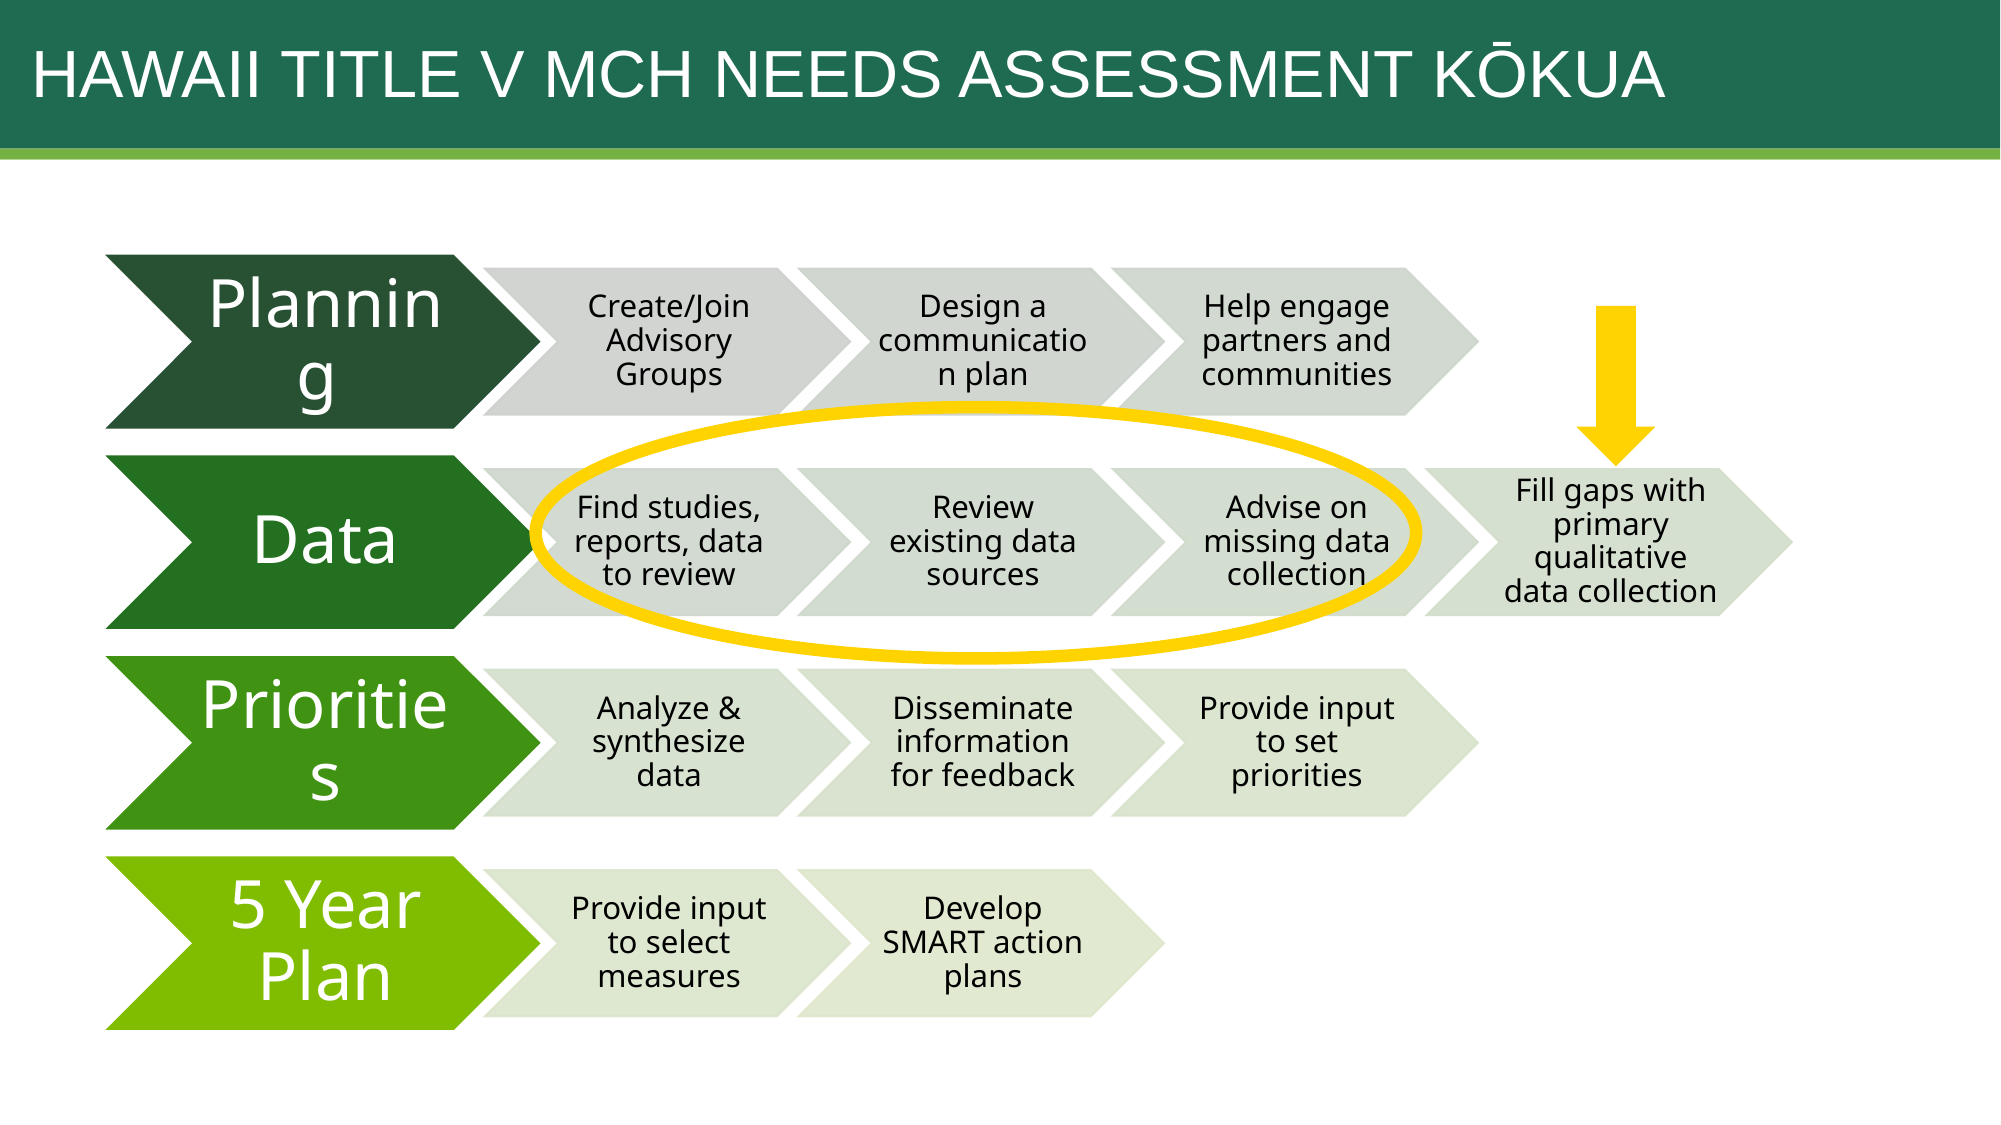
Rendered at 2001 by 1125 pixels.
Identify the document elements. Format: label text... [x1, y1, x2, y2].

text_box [102, 213, 1792, 1072]
title HAWAII TITLE V MCH NEEDS ASSESSMENT KŌKUA [31, 25, 1962, 126]
picture [0, 0, 2001, 1125]
